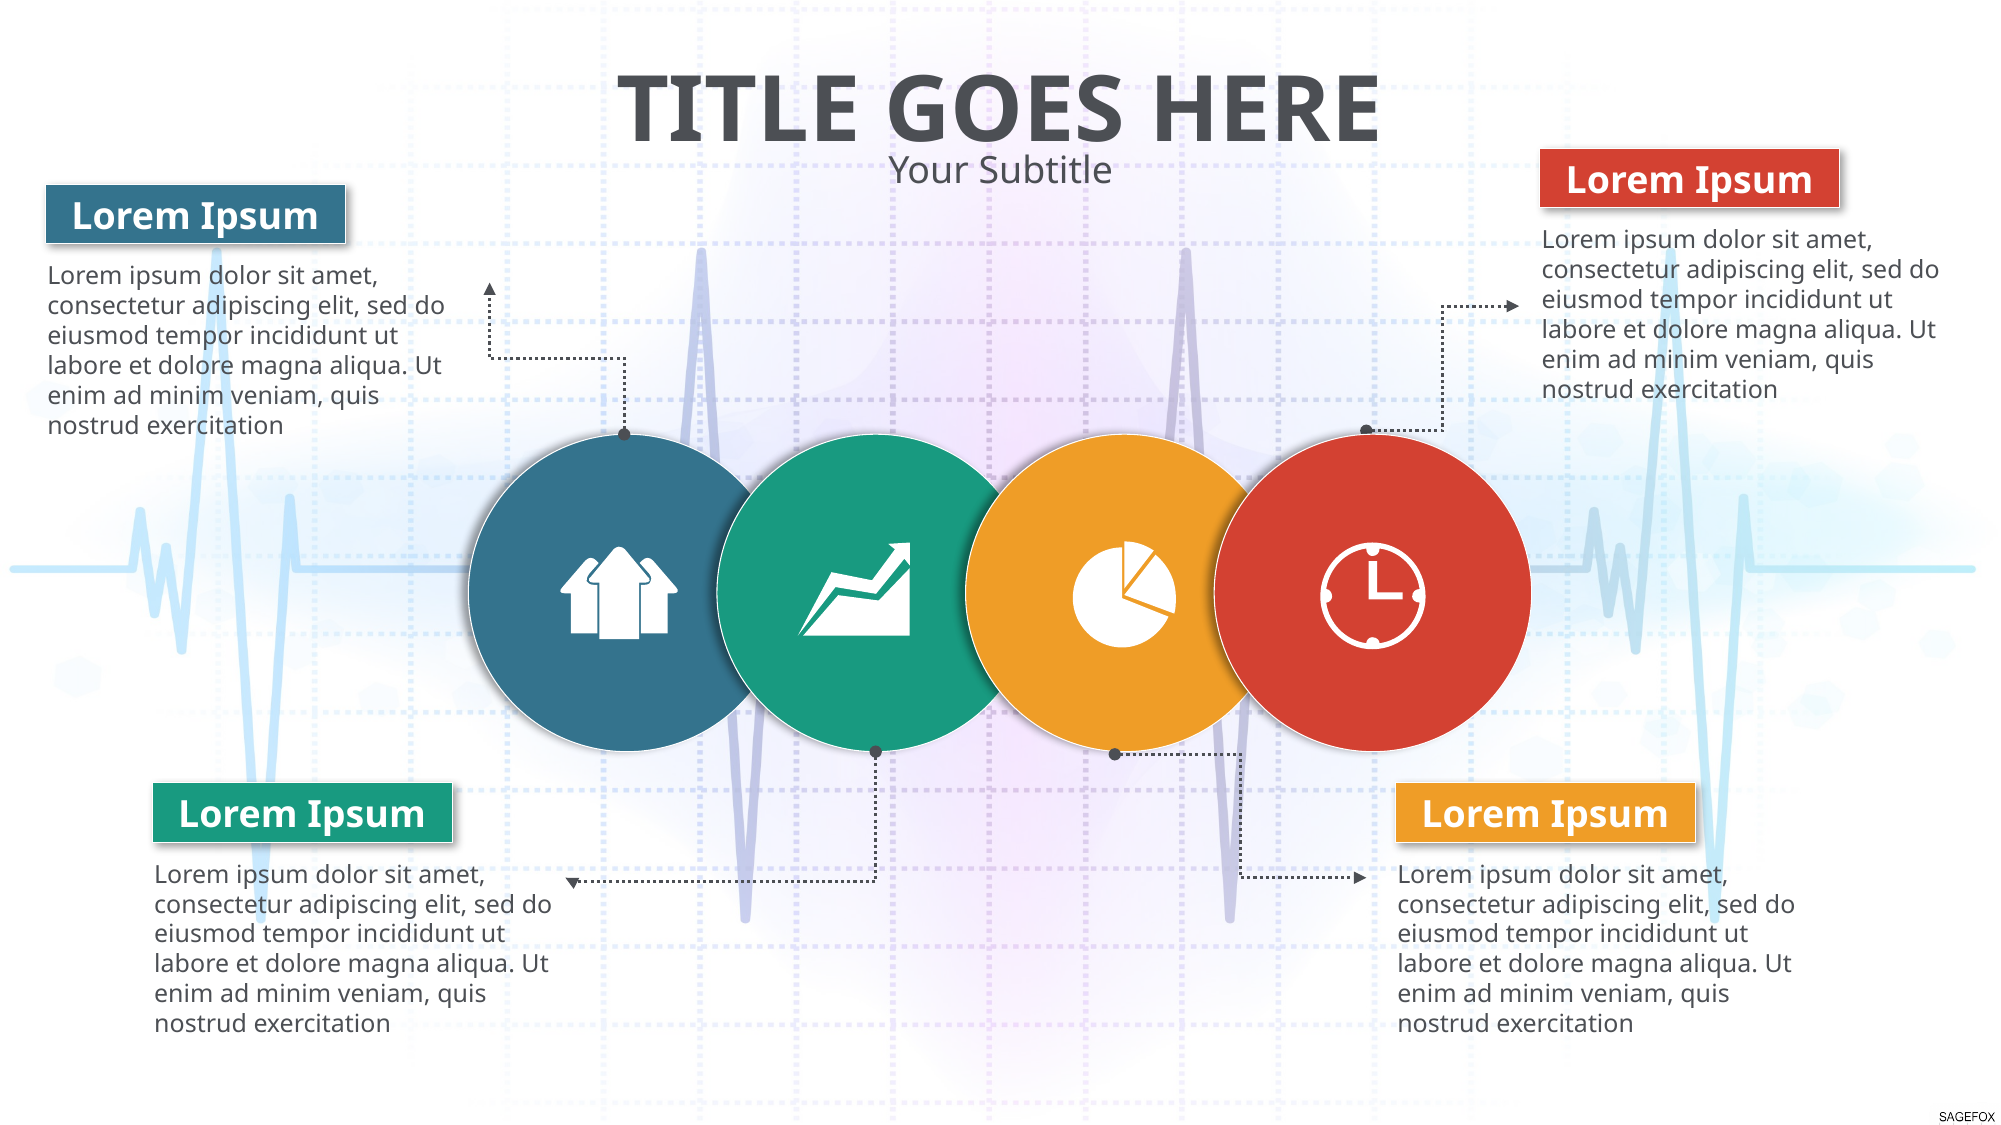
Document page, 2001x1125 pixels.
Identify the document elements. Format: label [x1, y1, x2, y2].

text_box [558, 546, 680, 640]
text_box [964, 433, 1242, 753]
text_box [467, 433, 744, 753]
text_box [1320, 542, 1426, 650]
text_box [797, 542, 910, 636]
text_box [1531, 148, 1984, 381]
picture [1936, 1111, 1997, 1125]
text_box [1213, 433, 1533, 753]
text_box [37, 184, 490, 417]
text_box [657, 659, 784, 970]
text_box [548, 42, 1452, 199]
text_box [1072, 541, 1176, 648]
text_box [1366, 306, 1520, 431]
text_box [480, 291, 633, 426]
text_box [144, 782, 597, 1015]
text_box [715, 433, 993, 753]
text_box [1387, 782, 1840, 1015]
text_box [1114, 754, 1367, 878]
